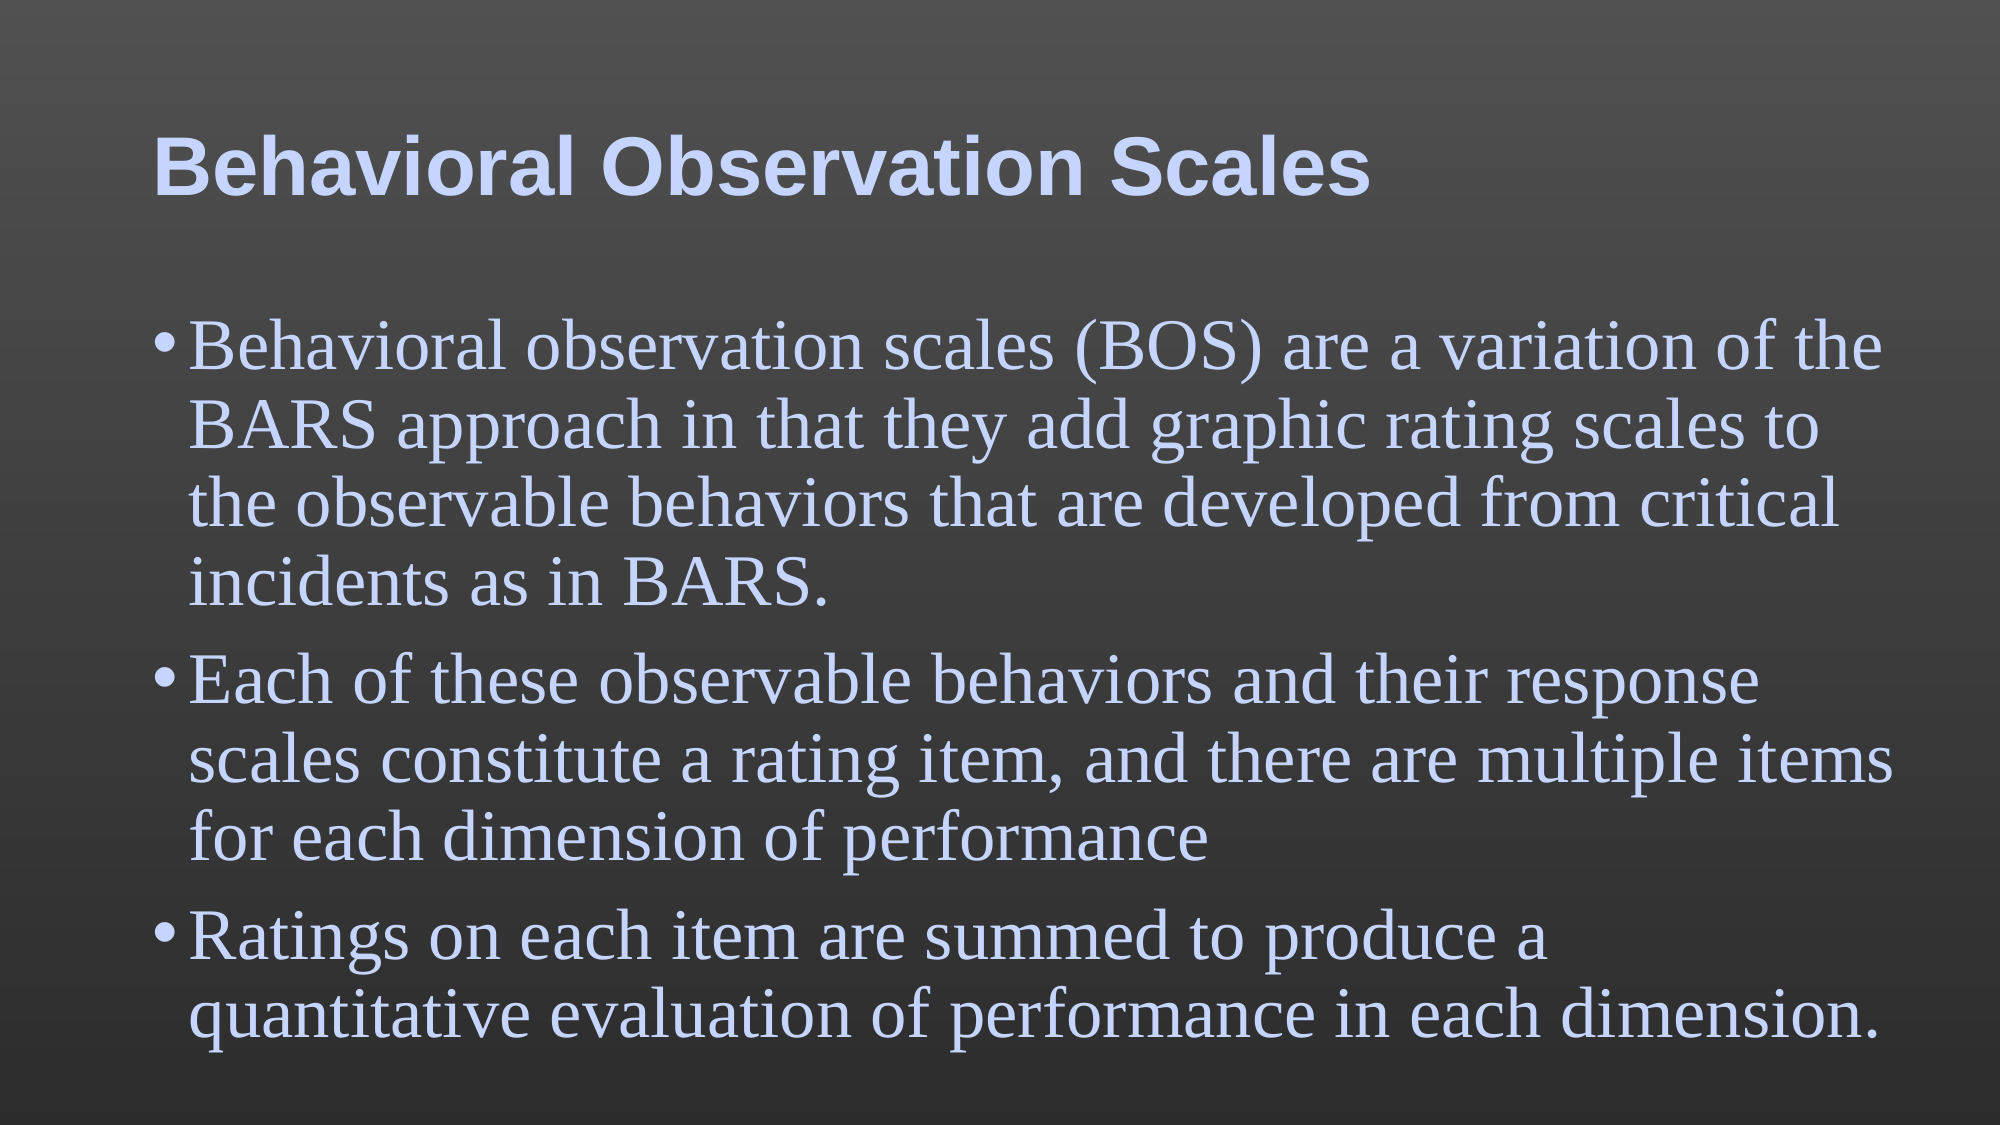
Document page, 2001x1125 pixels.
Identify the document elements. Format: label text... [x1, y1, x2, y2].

title Behavioral Observation Scales [137, 59, 1863, 278]
list Behavioral observation scales (BOS) are a variation of the BARS approach in that they add graphic rating scales to the observable behaviors that are developed from critical incidents as in BARS. Each of these observable behaviors and their response scales constitute a rating item, and there are multiple items for each dimension of performance Ratings on each item are summed to produce a quantitative evaluation of performance in each dimension. [137, 299, 1928, 1125]
